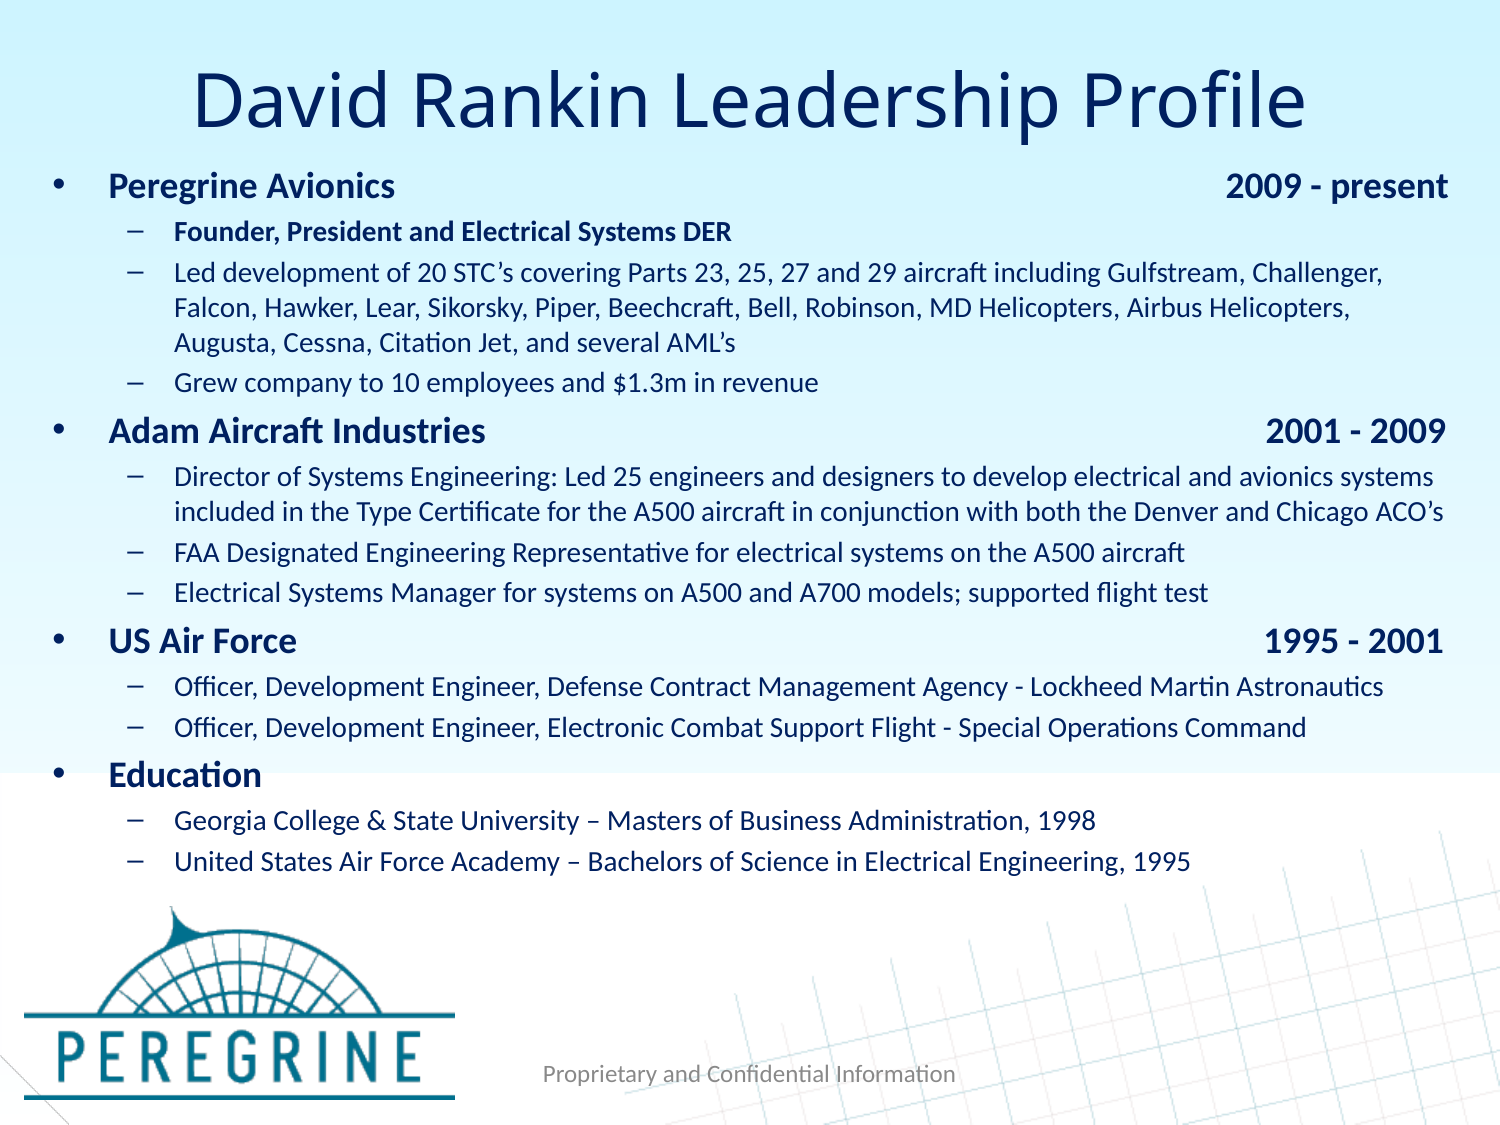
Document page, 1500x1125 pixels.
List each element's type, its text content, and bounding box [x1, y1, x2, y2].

text_box Peregrine Avionics 2009 - present Founder, President and Electrical Systems DER Led development of 20 STC’s covering Parts 23, 25, 27 and 29 aircraft including Gulfstream, Challenger, Falcon, Hawker, Lear, Sikorsky, Piper, Beechcraft, Bell, Robinson, MD Helicopters, Airbus Helicopters, Augusta, Cessna, Citation Jet, and several AML’s Grew company to 10 employees and $1.3m in revenue Adam Aircraft Industries 2001 - 2009 Director of Systems Engineering: Led 25 engineers and designers to develop electrical and avionics systems included in the Type Certificate for the A500 aircraft in conjunction with both the Denver and Chicago ACO’s FAA Designated Engineering Representative for electrical systems on the A500 aircraft Electrical Systems Manager for systems on A500 and A700 models; supported flight test US Air Force 1995 - 2001 Officer, Development Engineer, Defense Contract Management Agency - Lockheed Martin Astronautics Officer, Development Engineer, Electronic Combat Support Flight - Special Operations Command Education Georgia College & State University – Masters of Business Administration, 1998 United States Air Force Academy – Bachelors of Science in Electrical Engineering, 1995 [37, 154, 1475, 900]
title David Rankin Leadership Profile [75, 45, 1425, 150]
footer Proprietary and Confidential Information [512, 1042, 988, 1103]
picture [0, 773, 1500, 1125]
